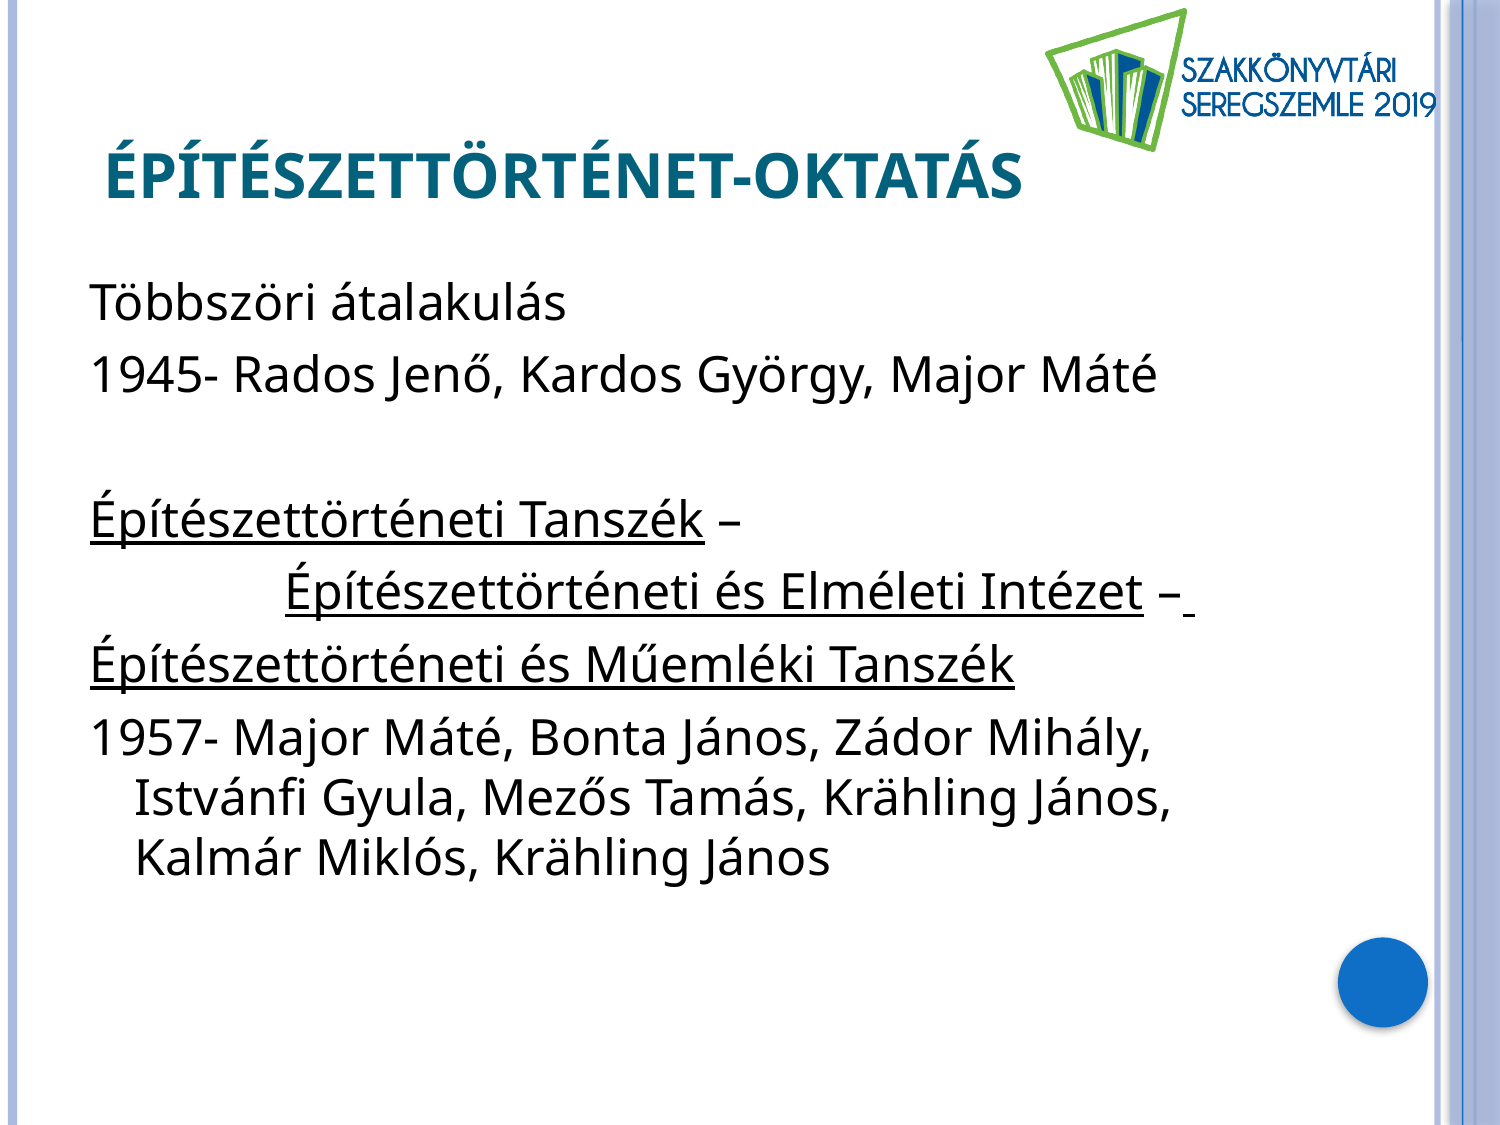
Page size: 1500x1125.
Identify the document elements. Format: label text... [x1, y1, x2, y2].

title építészettörténet-oktatás [88, 30, 1314, 219]
list Többszöri átalakulás 1945- Rados Jenő, Kardos György, Major Máté Építészettörténeti Tanszék – Építészettörténeti és Elméleti Intézet – Építészettörténeti és Műemléki Tanszék 1957- Major Máté, Bonta János, Zádor Mihály, Istvánfi Gyula, Mezős Tamás, Krähling János, Kalmár Miklós, Krähling János [75, 262, 1300, 1062]
picture [1044, 8, 1437, 152]
